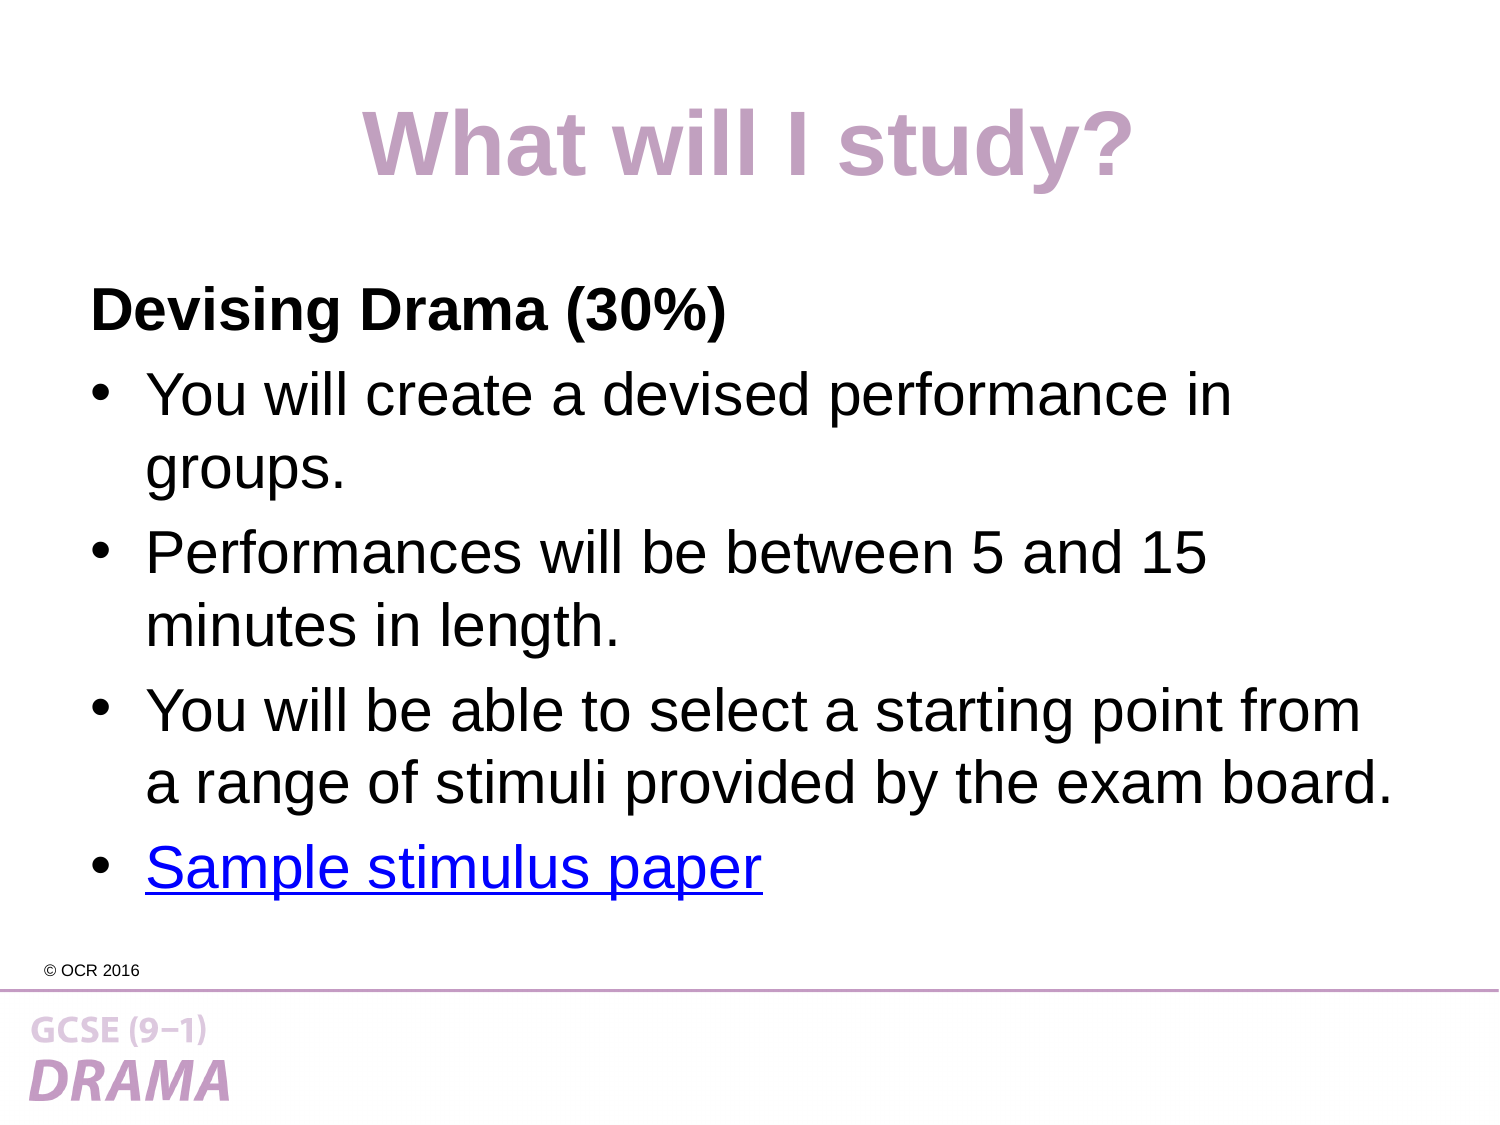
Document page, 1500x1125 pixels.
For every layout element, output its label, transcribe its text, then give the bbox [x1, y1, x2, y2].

title What will I study? [75, 45, 1425, 233]
picture [0, 989, 1499, 1125]
list Devising Drama (30%) You will create a devised performance in groups. Performances will be between 5 and 15 minutes in length. You will be able to select a starting point from a range of stimuli provided by the exam board. Sample stimulus paper [75, 262, 1425, 965]
